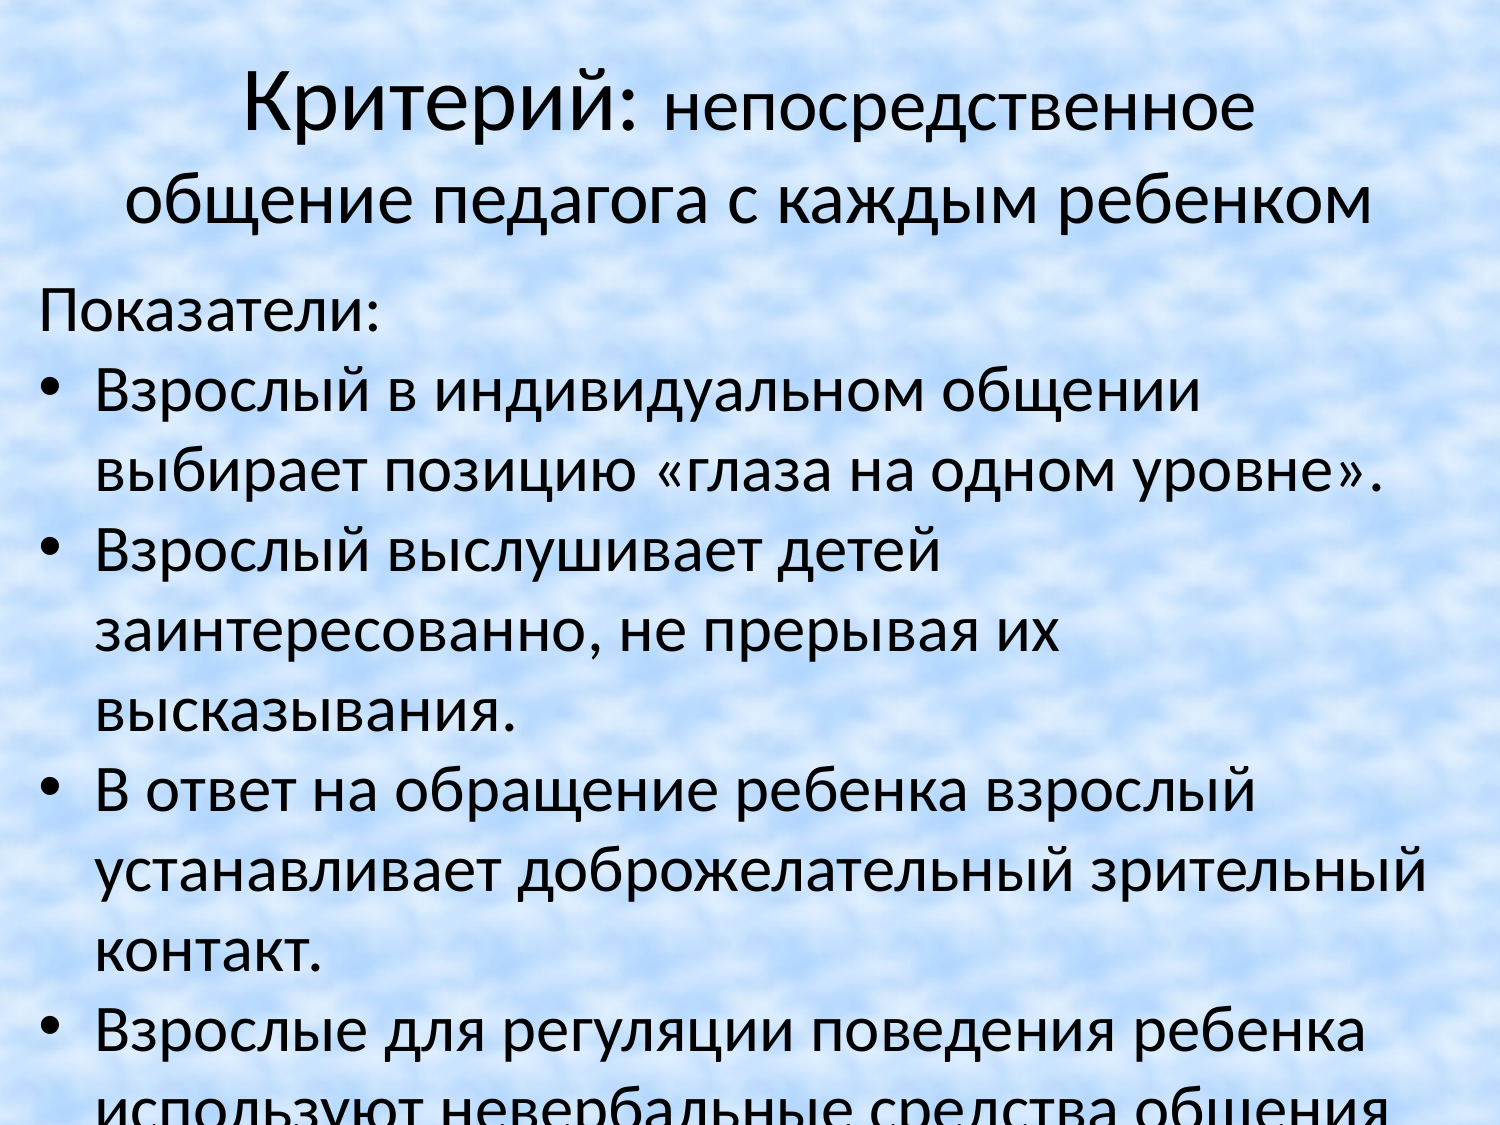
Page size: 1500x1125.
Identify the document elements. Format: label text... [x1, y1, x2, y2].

text_box Показатели: Взрослый в индивидуальном общении выбирает позицию «глаза на одном уровне». Взрослый выслушивает детей заинтересованно, не прерывая их высказывания. В ответ на обращение ребенка взрослый устанавливает доброжелательный зрительный контакт. Взрослые для регуляции поведения ребенка используют невербальные средства общения (жесты, мимика, пантомимика) [23, 257, 1477, 1090]
text_box Критерий: непосредственное общение педагога с каждым ребенком [75, 45, 1425, 233]
picture [0, 0, 1500, 1125]
